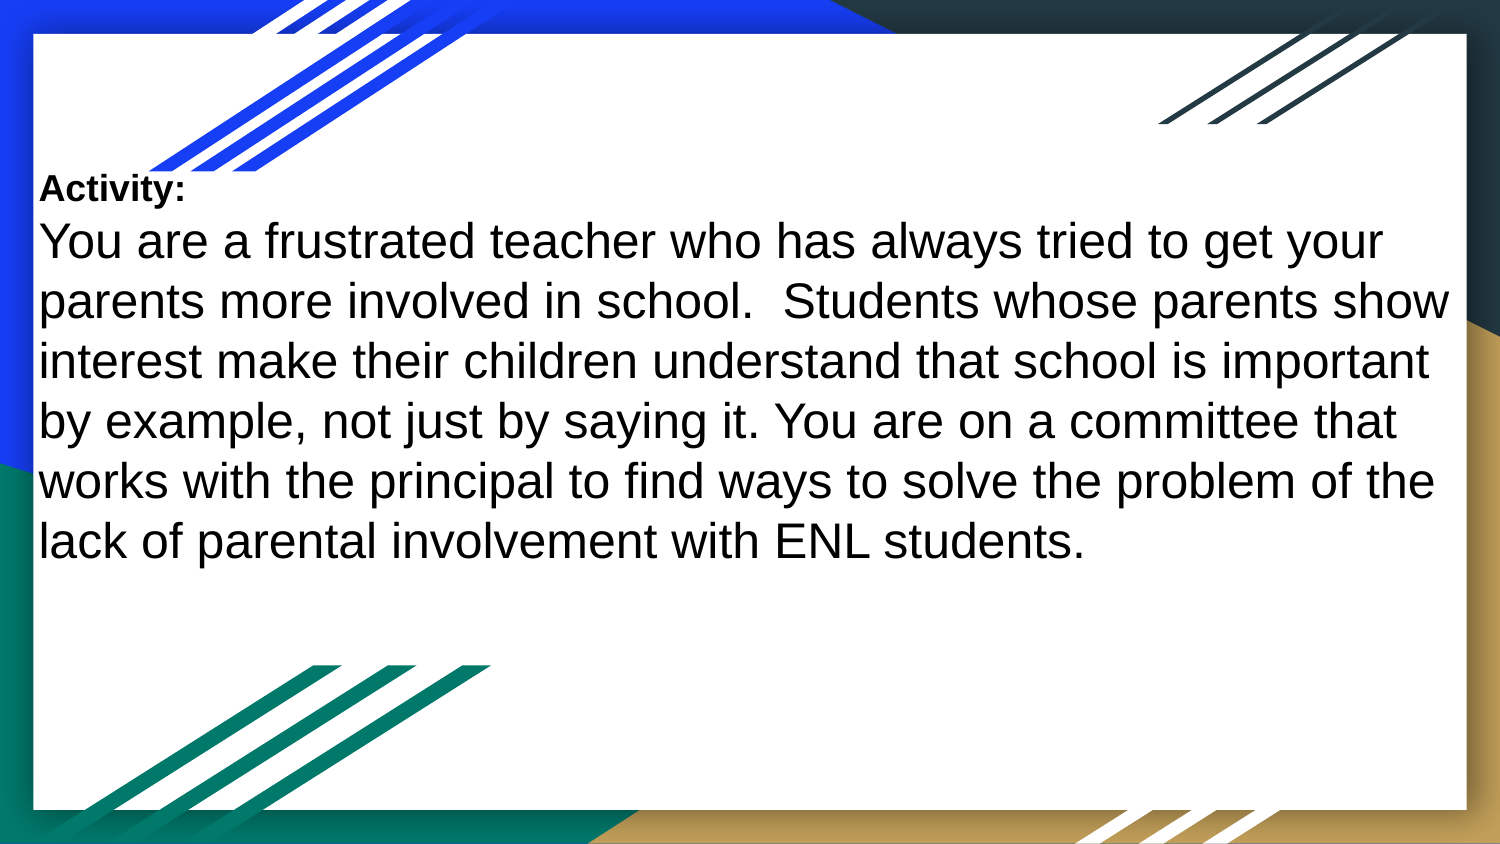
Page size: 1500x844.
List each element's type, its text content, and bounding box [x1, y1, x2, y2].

text_box Activity: You are a frustrated teacher who has always tried to get your parents more involved in school. Students whose parents show interest make their children understand that school is important by example, not just by saying it. You are on a committee that works with the principal to find ways to solve the problem of the lack of parental involvement with ENL students. [23, 0, 1477, 774]
